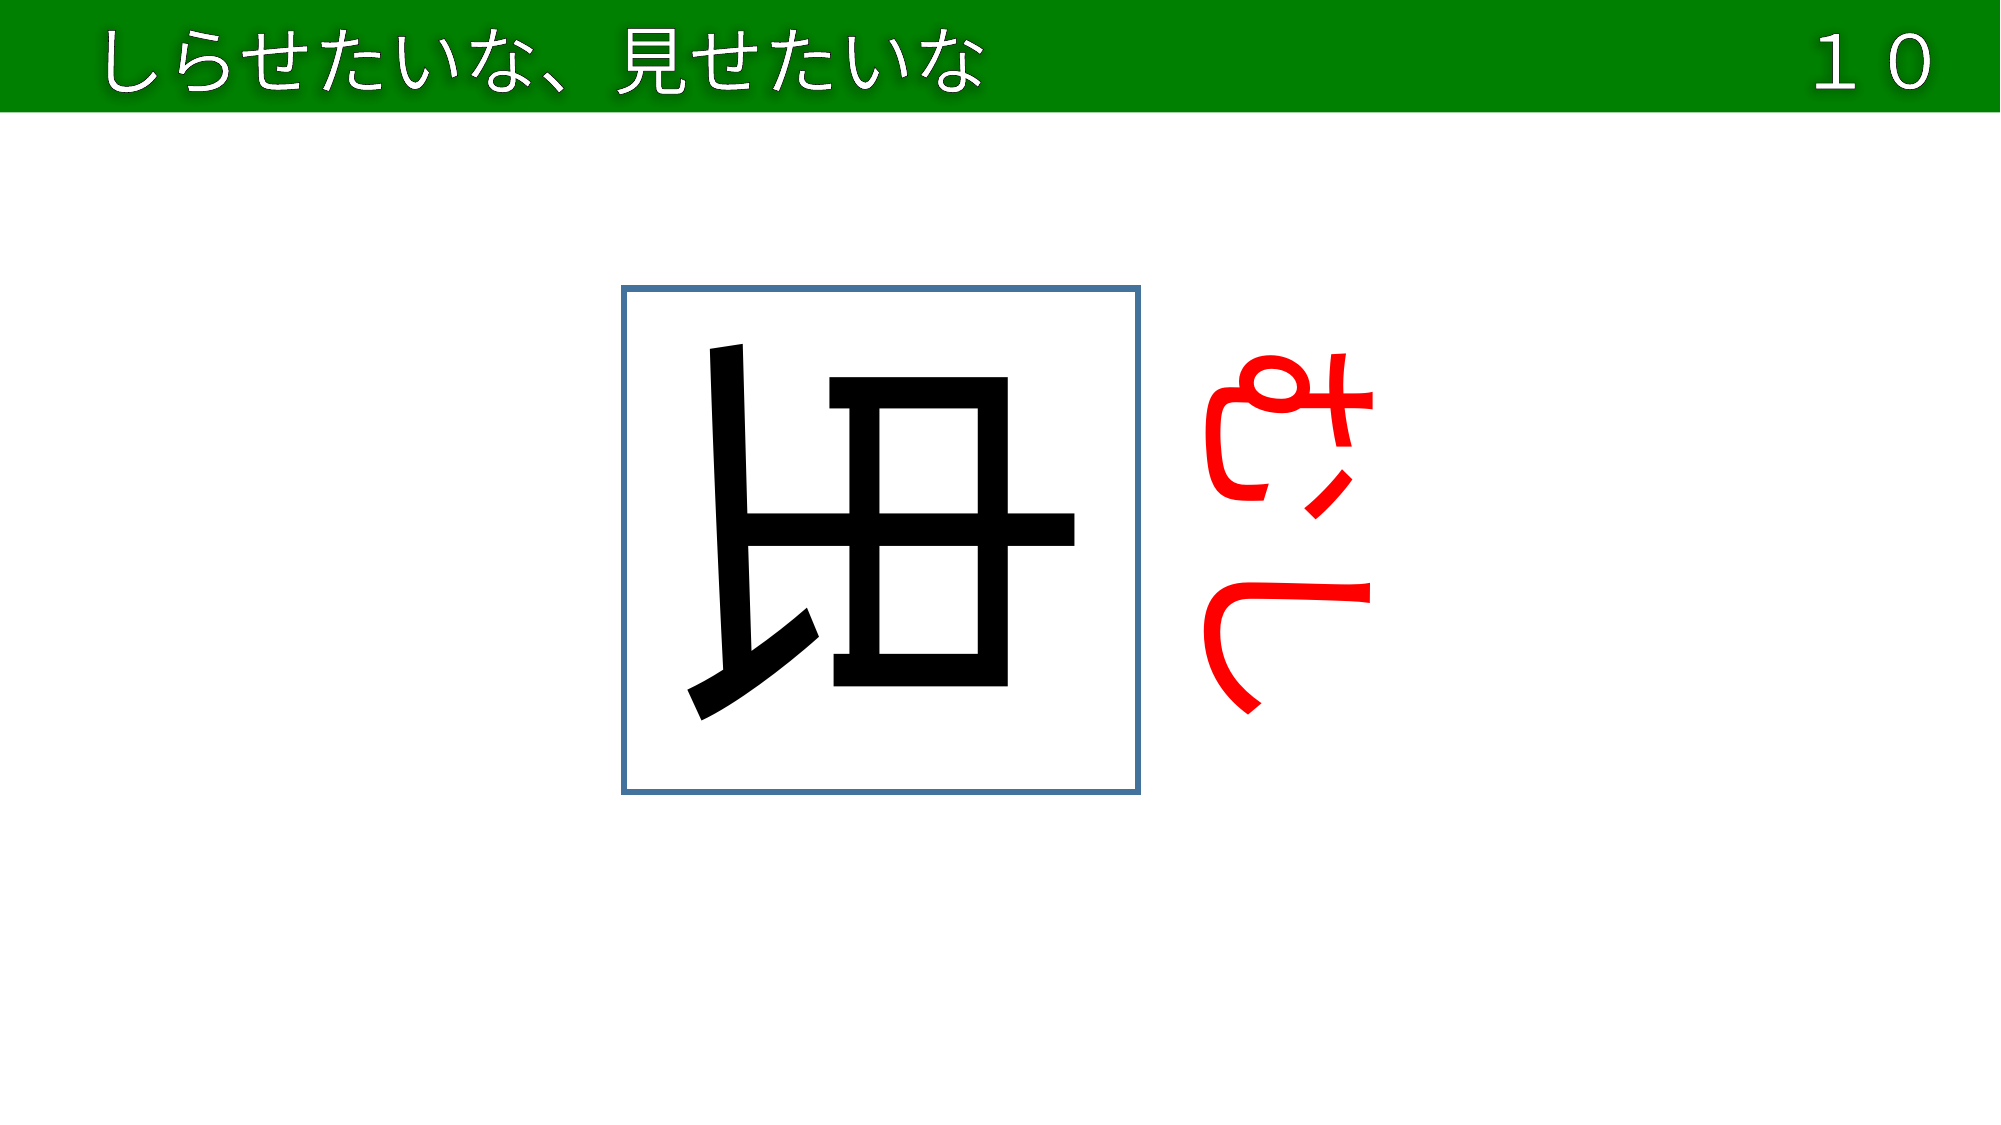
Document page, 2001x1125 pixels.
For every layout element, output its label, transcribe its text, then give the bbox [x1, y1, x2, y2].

text_box 虫 [613, 309, 1149, 1125]
text_box [0, 0, 2000, 113]
text_box [623, 287, 1139, 793]
text_box しらせたいな、見せたいな [75, 6, 1020, 112]
text_box １０ [1782, 6, 1963, 112]
text_box むし [1149, 320, 1422, 807]
